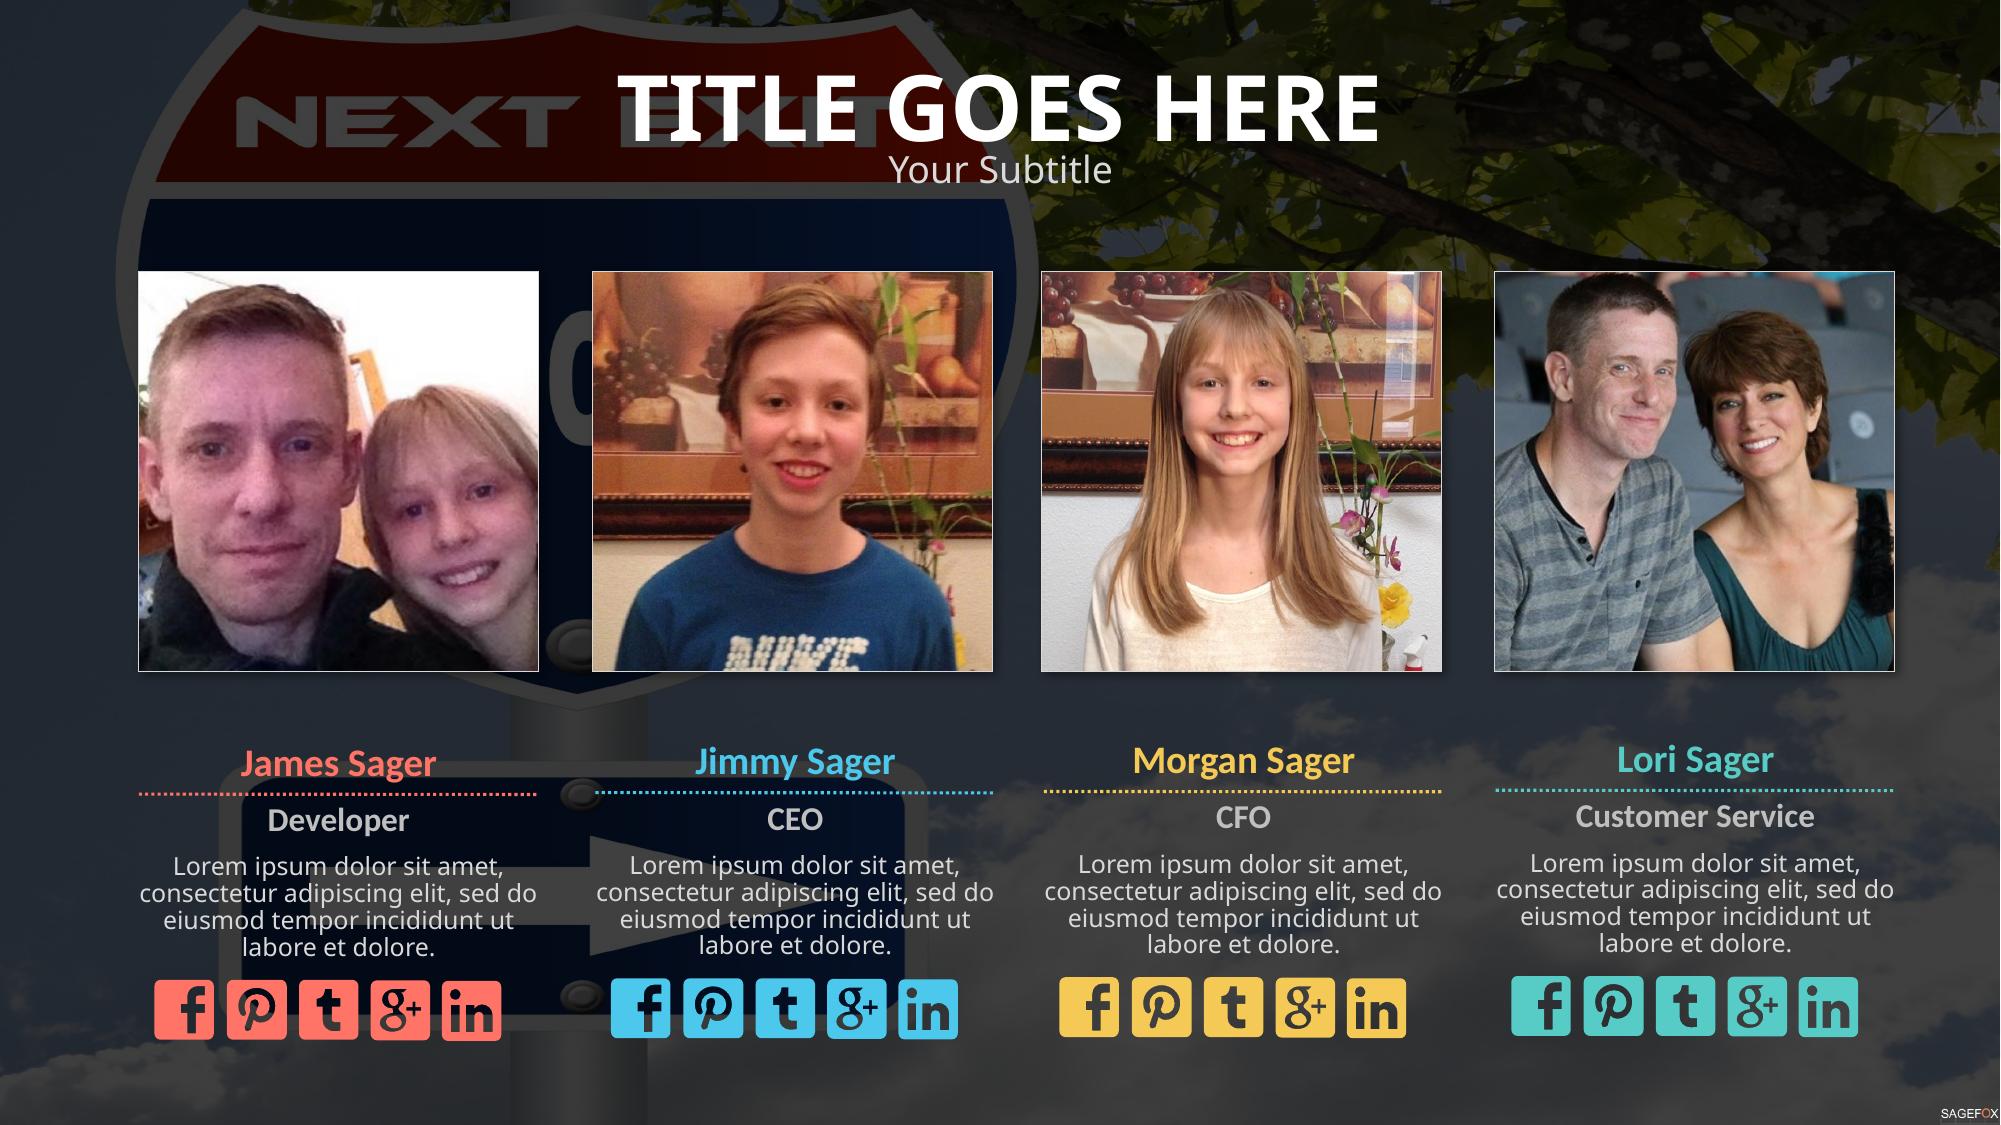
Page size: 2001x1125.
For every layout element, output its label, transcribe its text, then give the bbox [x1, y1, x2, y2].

text_box Lorem ipsum dolor sit amet, consectetur adipiscing elit, sed do eiusmod tempor incididunt ut labore et dolore. [1043, 851, 1444, 965]
text_box [138, 270, 540, 672]
text_box Customer Service [1520, 796, 1871, 839]
text_box James Sager [163, 742, 514, 785]
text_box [548, 42, 1452, 199]
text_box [610, 978, 958, 1040]
text_box CFO [1068, 797, 1419, 840]
text_box [591, 270, 993, 672]
text_box CEO [620, 798, 971, 841]
picture [0, 0, 2001, 1125]
text_box Lorem ipsum dolor sit amet, consectetur adipiscing elit, sed do eiusmod tempor incididunt ut labore et dolore. [595, 852, 996, 966]
text_box Developer [163, 799, 514, 842]
text_box [1040, 270, 1442, 672]
text_box Lorem ipsum dolor sit amet, consectetur adipiscing elit, sed do eiusmod tempor incididunt ut labore et dolore. [1495, 850, 1896, 964]
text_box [1059, 977, 1407, 1039]
text_box Morgan Sager [1068, 739, 1419, 782]
text_box [1494, 271, 1896, 673]
text_box Jimmy Sager [620, 740, 971, 784]
text_box Lorem ipsum dolor sit amet, consectetur adipiscing elit, sed do eiusmod tempor incididunt ut labore et dolore. [138, 854, 539, 968]
text_box Lori Sager [1520, 738, 1871, 781]
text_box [1511, 976, 1859, 1038]
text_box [154, 979, 502, 1041]
